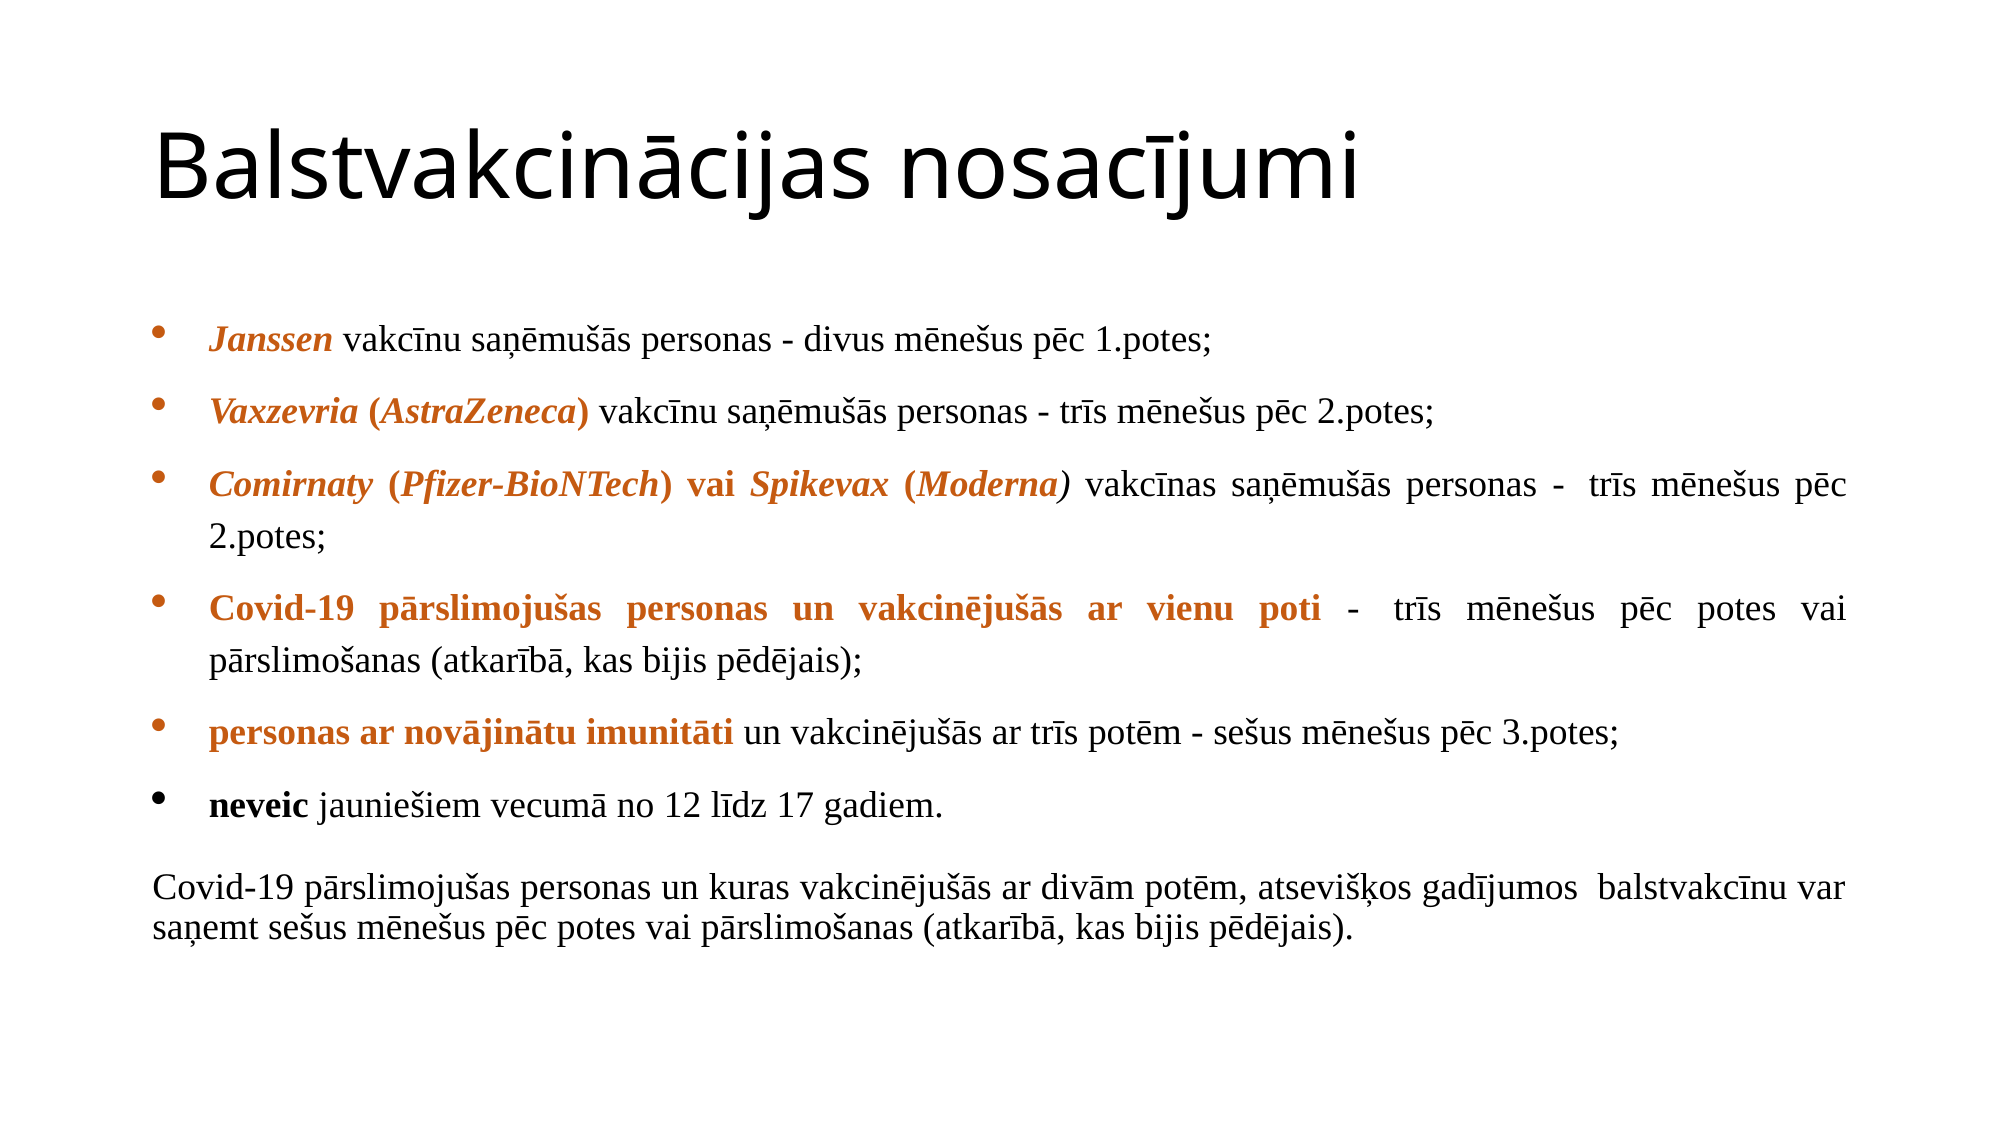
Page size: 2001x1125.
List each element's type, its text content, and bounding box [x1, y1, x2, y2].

list Janssen vakcīnu saņēmušās personas - divus mēnešus pēc 1.potes; Vaxzevria (AstraZeneca) vakcīnu saņēmušās personas - trīs mēnešus pēc 2.potes; Comirnaty (Pfizer-BioNTech) vai Spikevax (Moderna) vakcīnas saņēmušās personas - trīs mēnešus pēc 2.potes; Covid-19 pārslimojušas personas un vakcinējušās ar vienu poti - trīs mēnešus pēc potes vai pārslimošanas (atkarībā, kas bijis pēdējais); personas ar novājinātu imunitāti un vakcinējušās ar trīs potēm - sešus mēnešus pēc 3.potes; neveic jauniešiem vecumā no 12 līdz 17 gadiem. Covid-19 pārslimojušas personas un kuras vakcinējušās ar divām potēm, atsevišķos gadījumos balstvakcīnu var saņemt sešus mēnešus pēc potes vai pārslimošanas (atkarībā, kas bijis pēdējais). [137, 299, 1863, 1014]
title Balstvakcinācijas nosacījumi [137, 59, 1863, 278]
